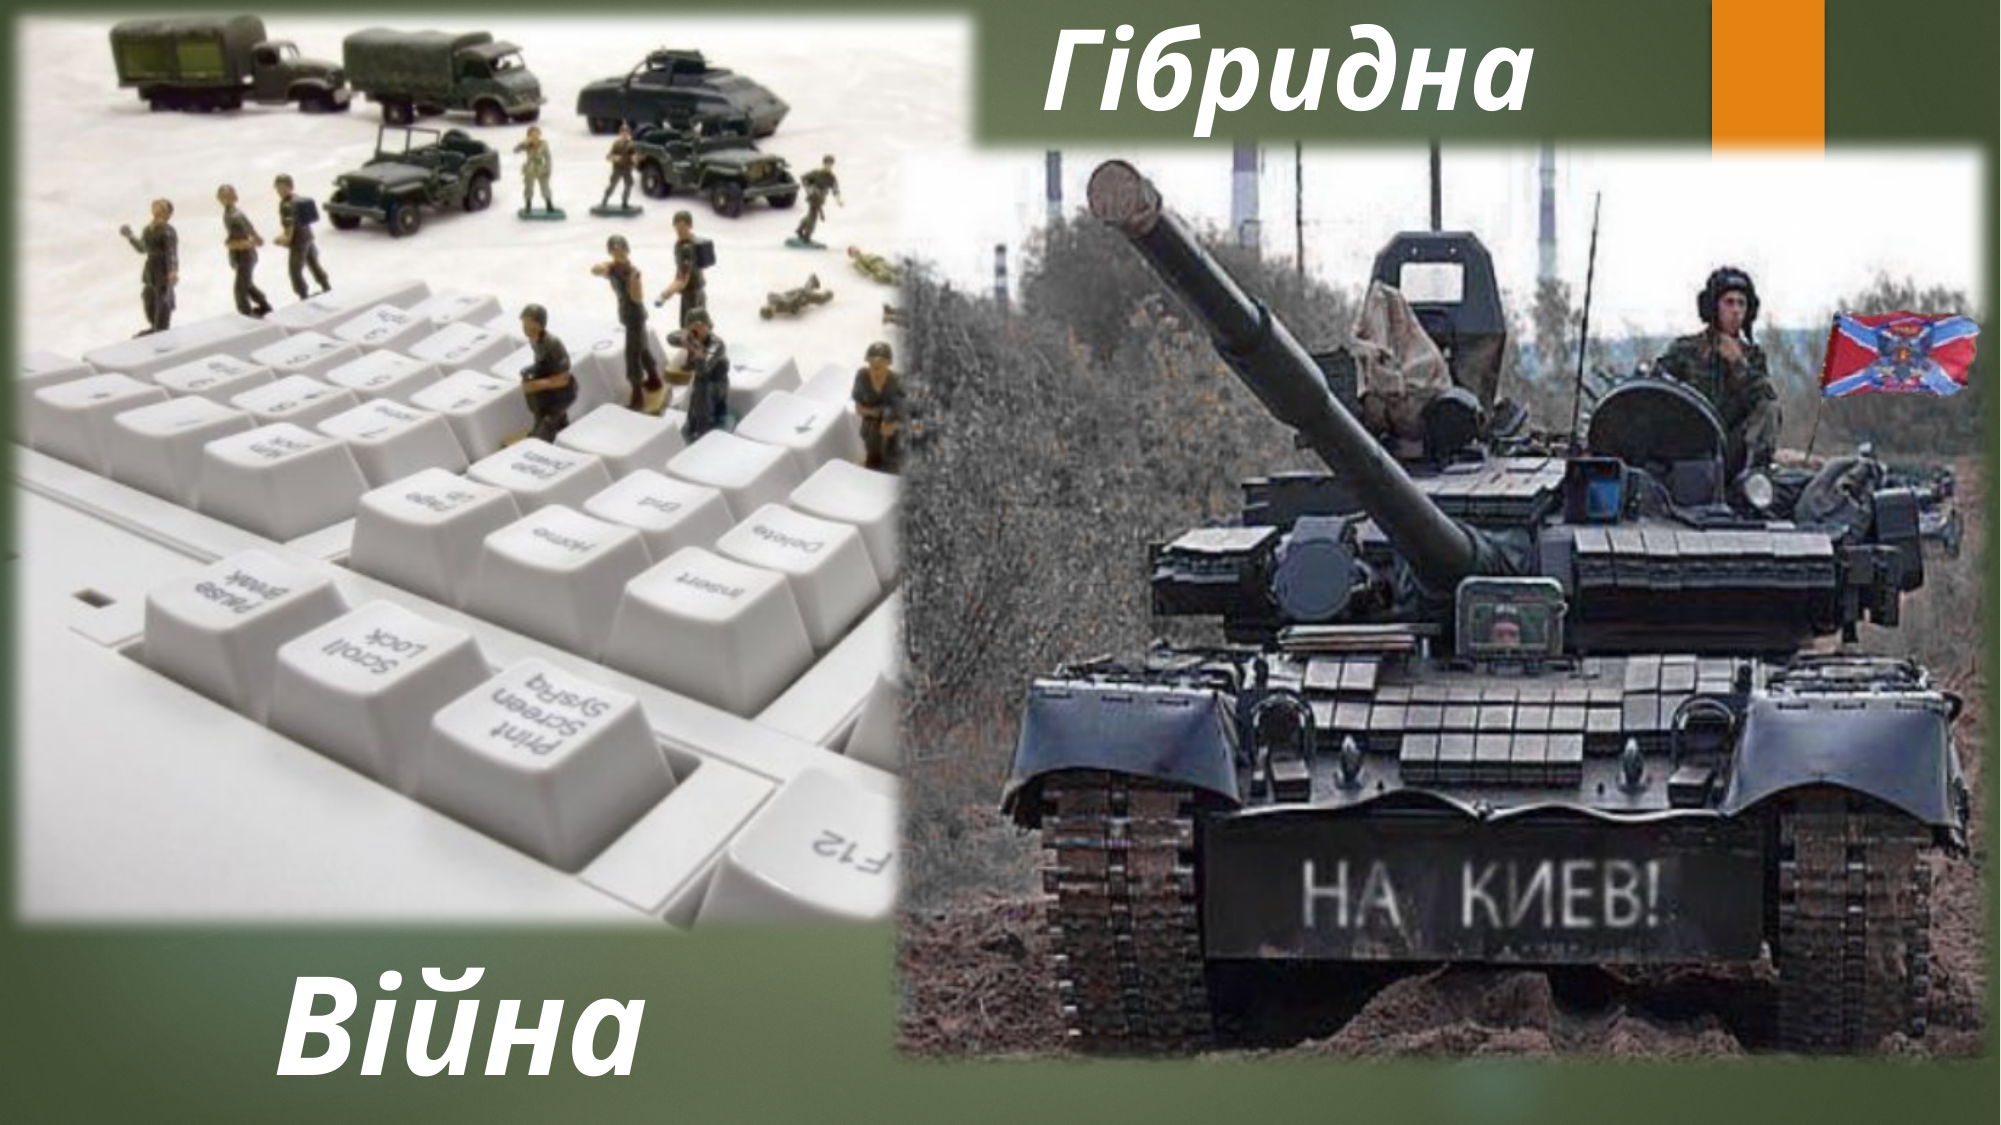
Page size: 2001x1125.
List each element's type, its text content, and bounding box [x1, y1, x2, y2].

text_box Гібридна [1027, 0, 2000, 131]
text_box Війна [258, 949, 1082, 1111]
picture [0, 0, 2000, 1125]
